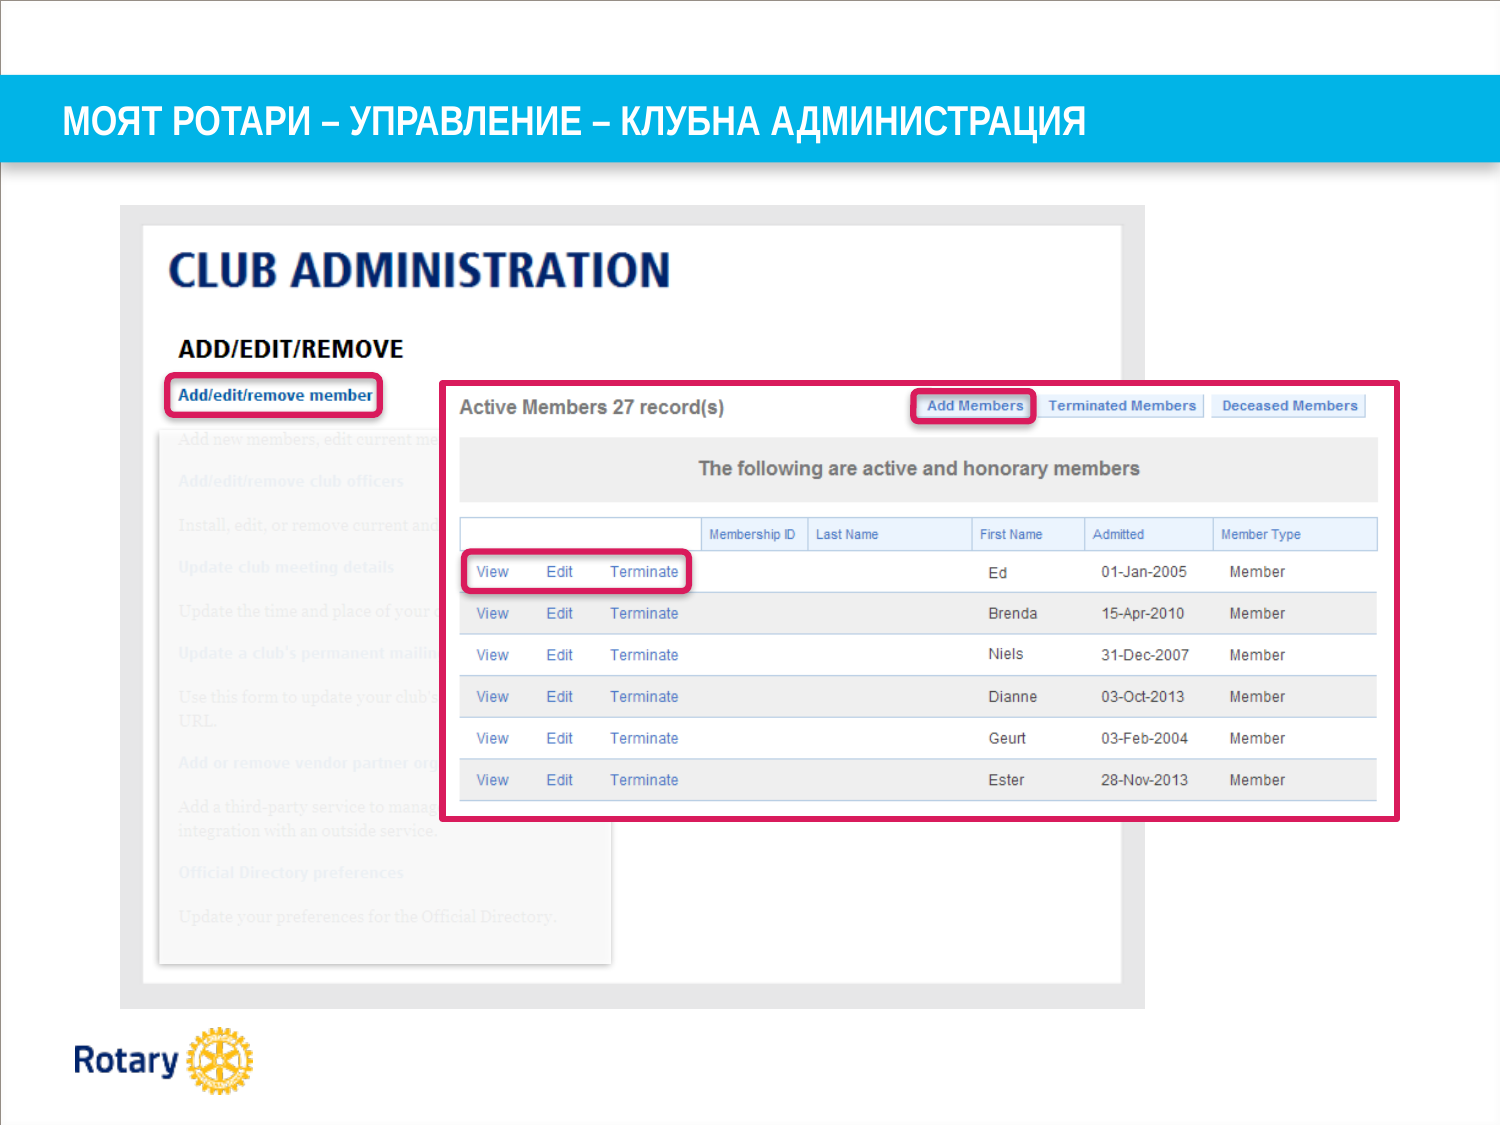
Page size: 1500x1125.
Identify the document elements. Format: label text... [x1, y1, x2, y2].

picture [75, 1027, 253, 1095]
picture [120, 204, 1395, 1010]
title МОЯТ РОТАРИ – УПРАВЛЕНИЕ – КЛУБНА АДМИНИСТРАЦИЯ [62, 75, 1500, 163]
